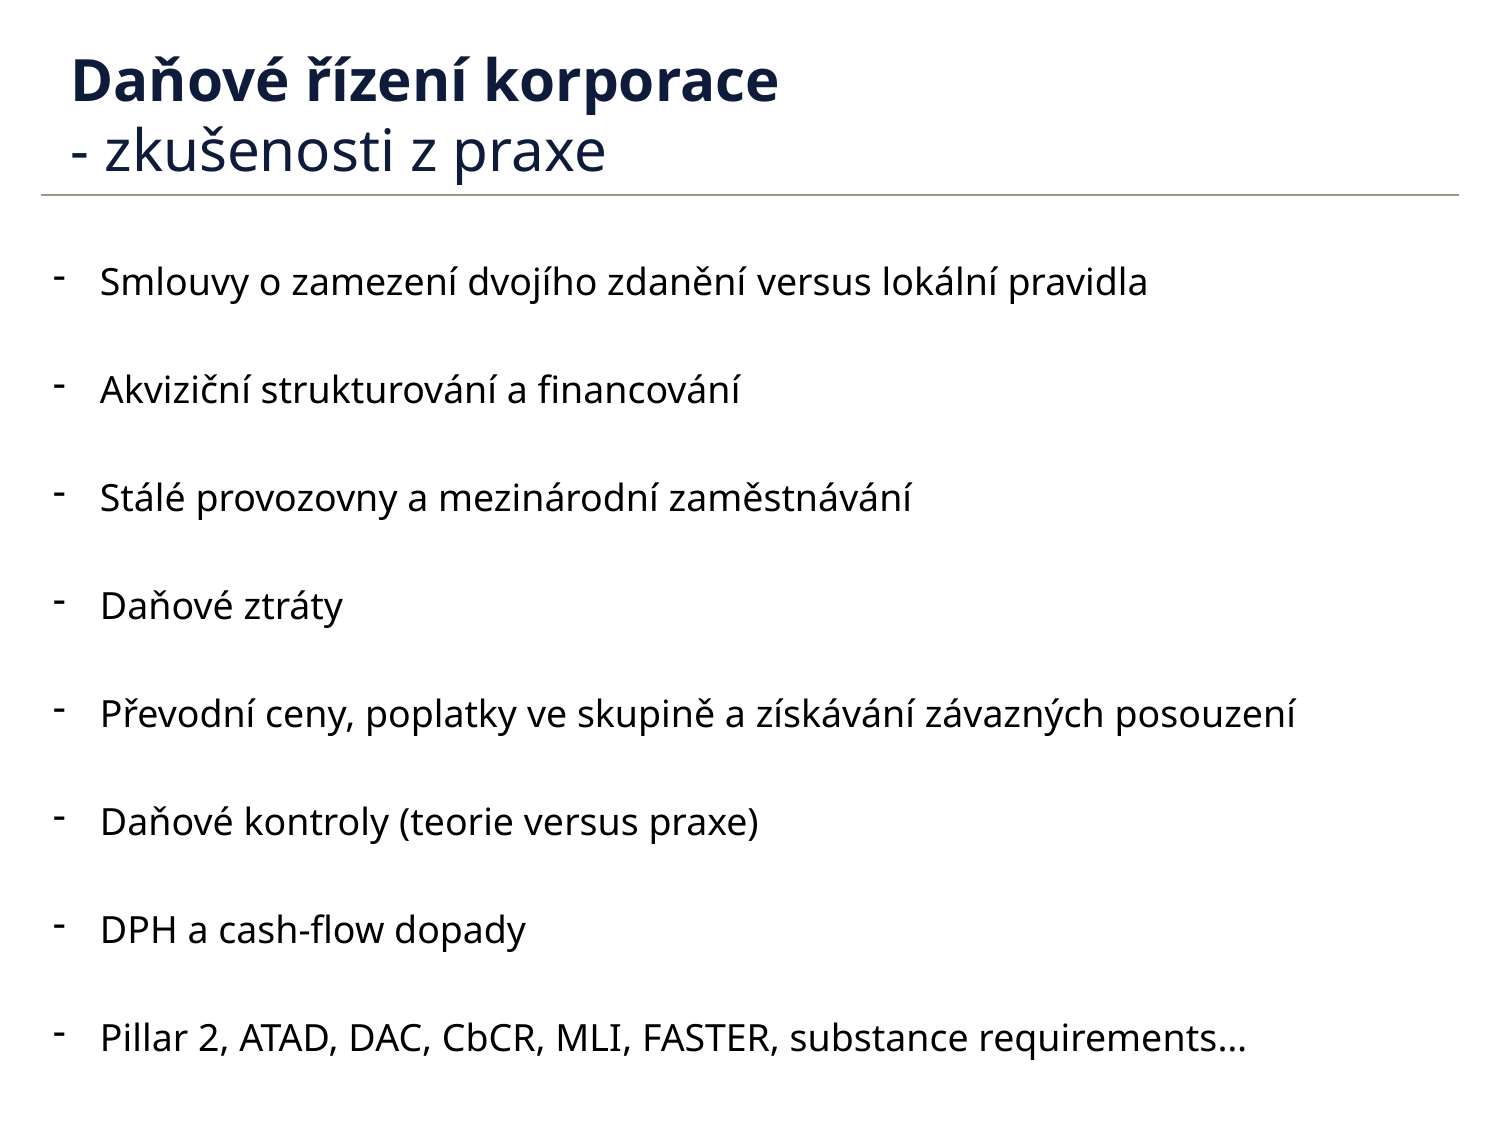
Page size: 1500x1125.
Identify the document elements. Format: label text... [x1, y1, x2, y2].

list Smlouvy o zamezení dvojího zdanění versus lokální pravidla Akviziční strukturování a financování Stálé provozovny a mezinárodní zaměstnávání Daňové ztráty Převodní ceny, poplatky ve skupině a získávání závazných posouzení Daňové kontroly (teorie versus praxe) DPH a cash-flow dopady Pillar 2, ATAD, DAC, CbCR, MLI, FASTER, substance requirements… [53, 249, 1412, 1012]
title Daňové řízení korporace - zkušenosti z praxe [70, 42, 1447, 161]
